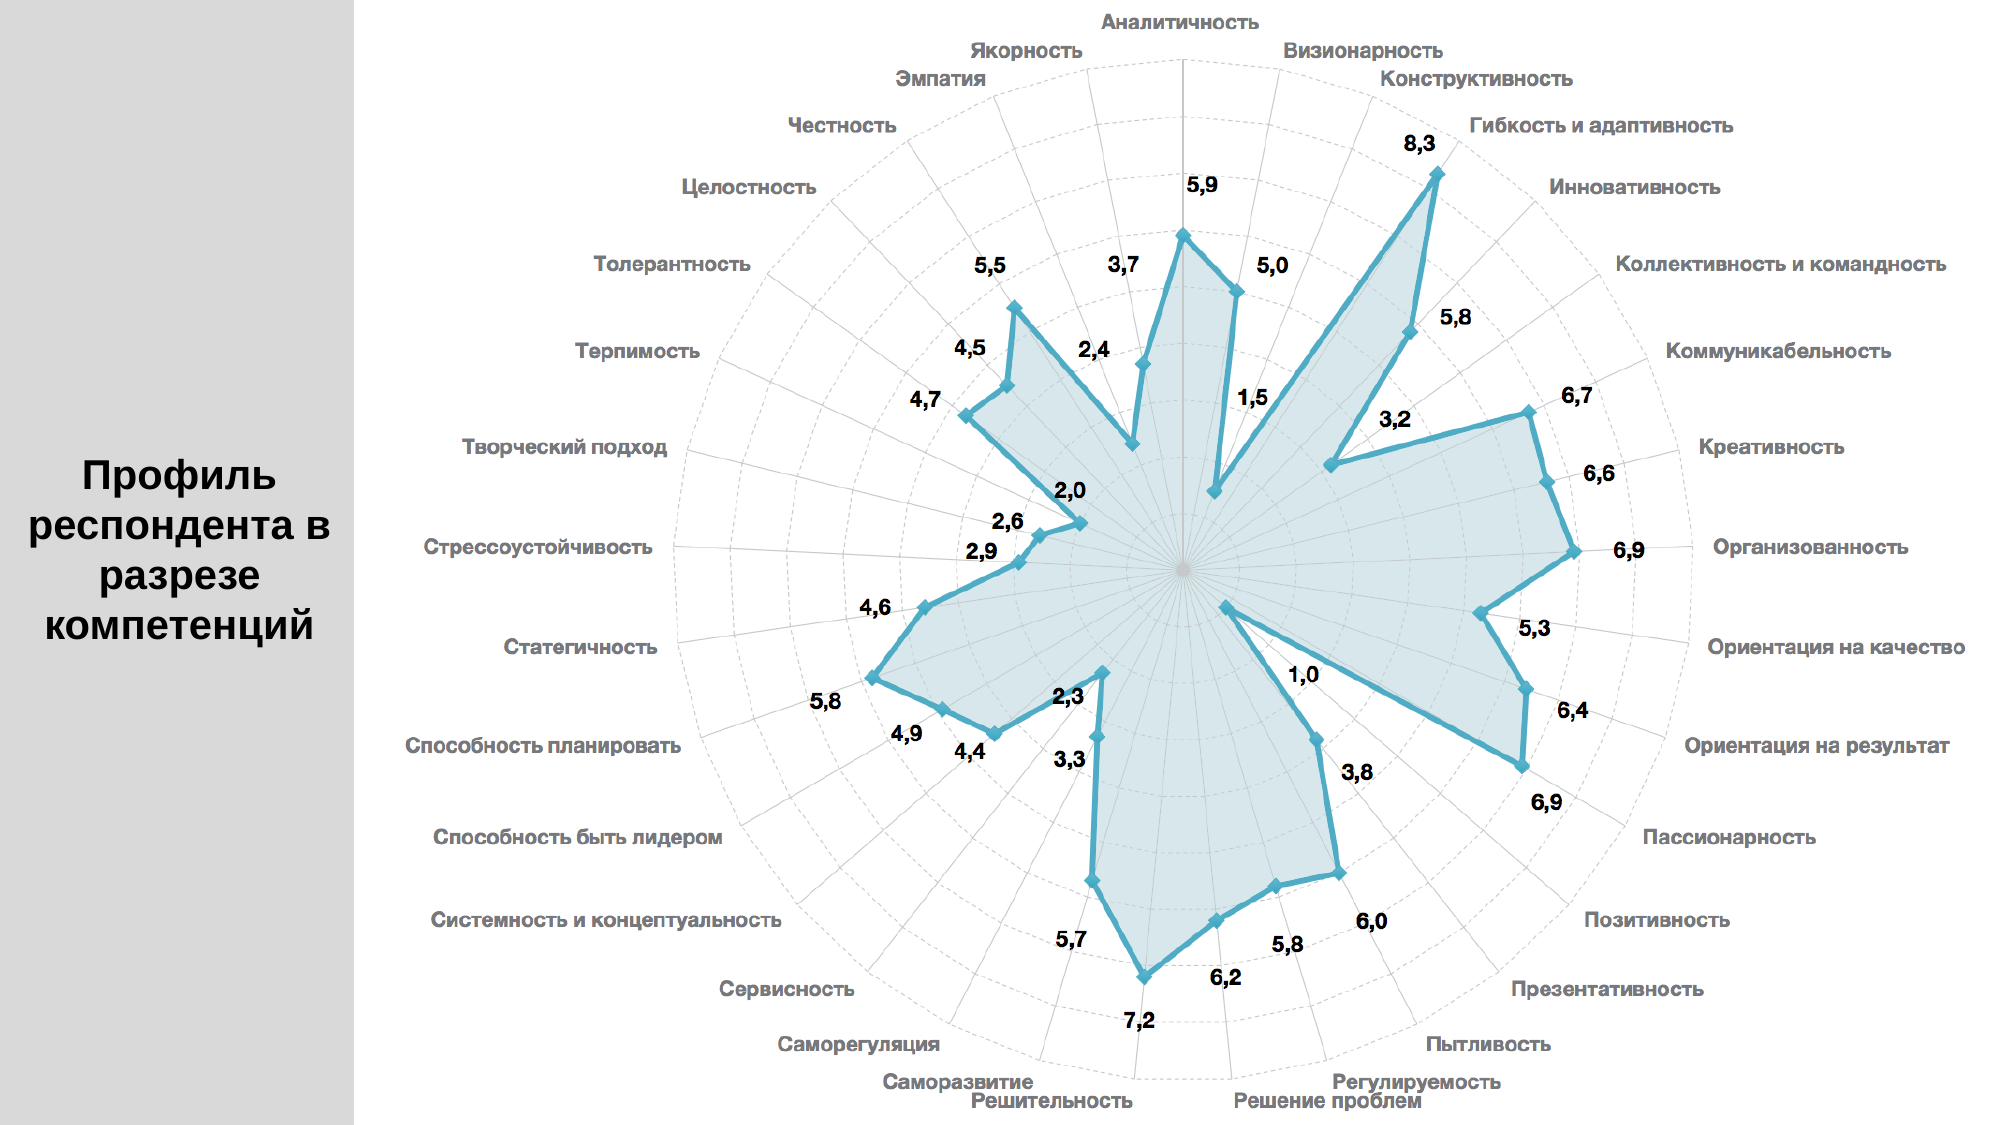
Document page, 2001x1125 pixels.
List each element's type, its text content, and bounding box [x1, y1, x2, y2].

picture [354, 0, 2000, 1125]
text_box Профиль респондента в разрезе компетенций [5, 440, 349, 656]
